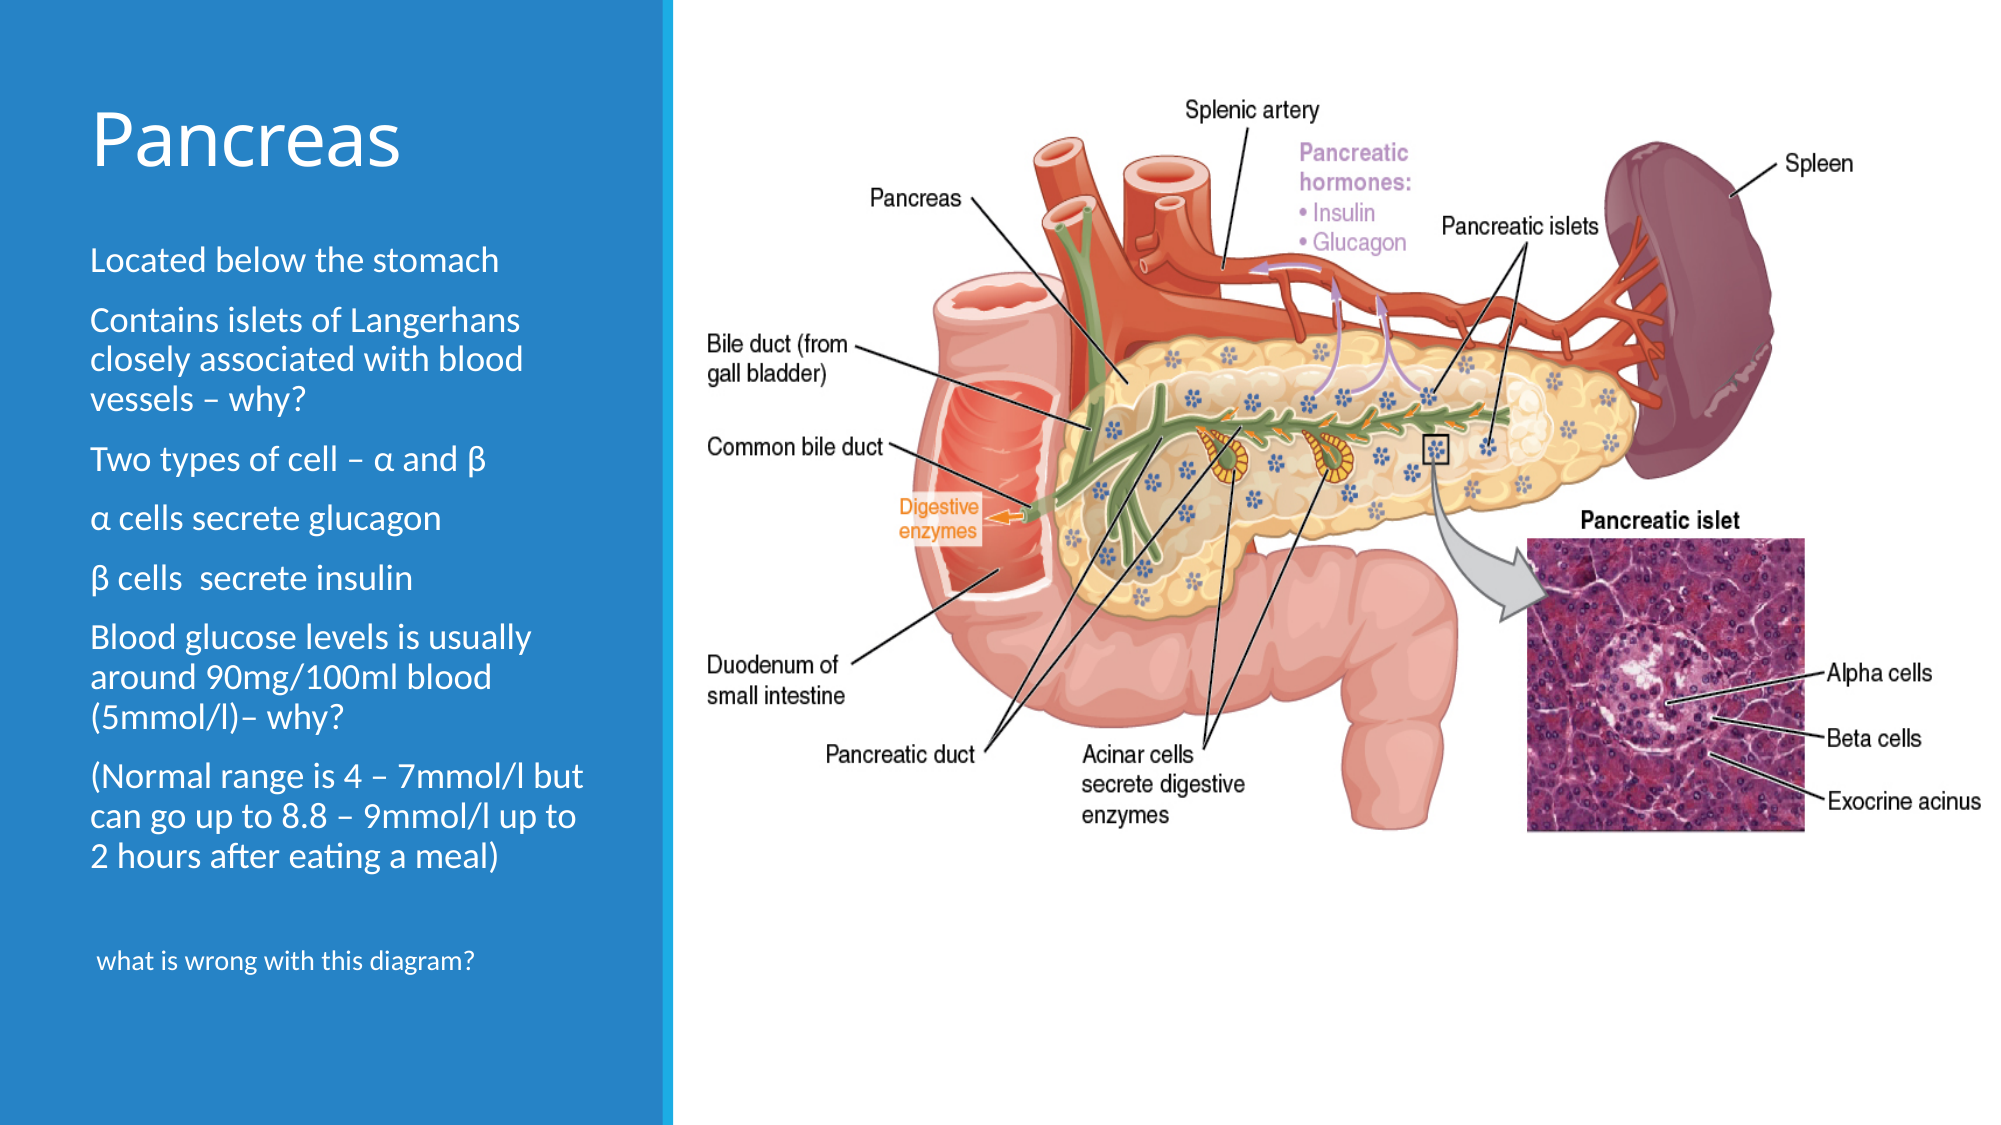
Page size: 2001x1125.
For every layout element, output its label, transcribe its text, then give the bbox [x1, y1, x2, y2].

list Located below the stomach Contains islets of Langerhans closely associated with blood vessels – why? Two types of cell – α and β α cells secrete glucagon β cells secrete insulin Blood glucose levels is usually around 90mg/100ml blood (5mmol/l)– why? (Normal range is 4 – 7mmol/l but can go up to 8.8 – 9mmol/l up to 2 hours after eating a meal) what is wrong with this diagram? [75, 233, 600, 1035]
title Pancreas [75, 61, 600, 190]
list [707, 96, 1981, 834]
